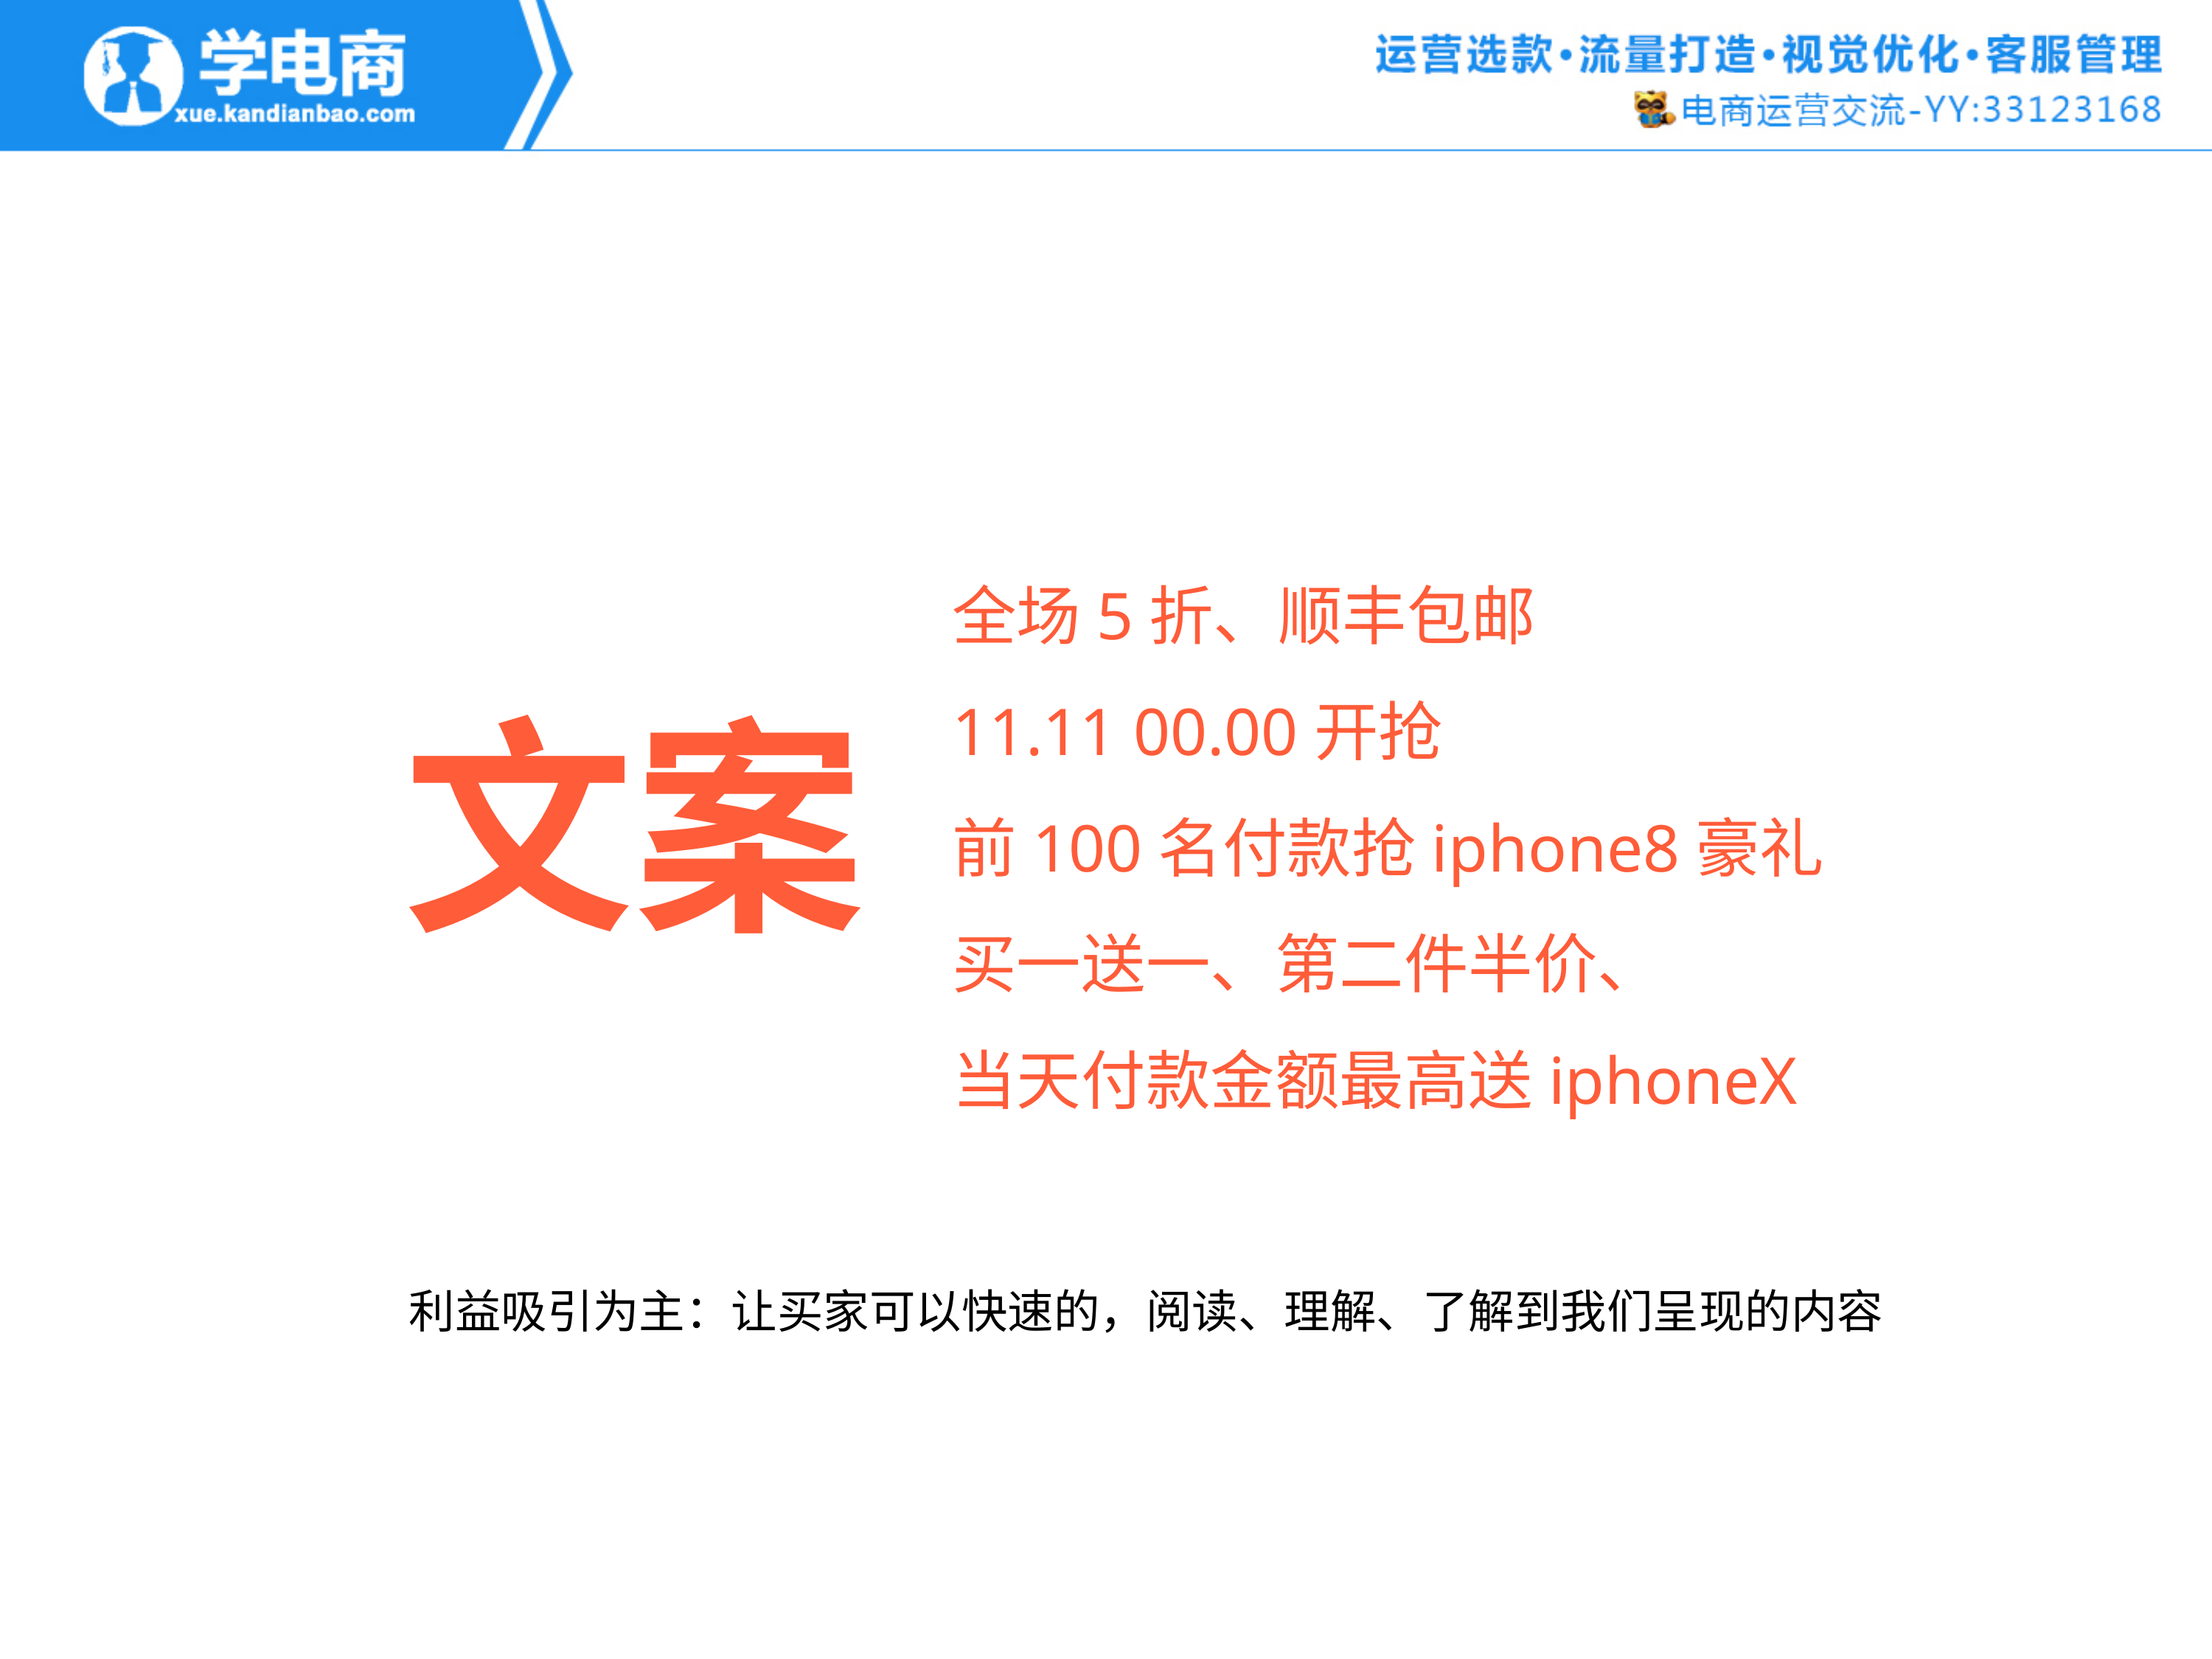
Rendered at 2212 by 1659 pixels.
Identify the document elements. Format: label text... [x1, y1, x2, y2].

text_box 全场5折、顺丰包邮 11.11 00.00开抢 前100名付款抢iphone8豪礼 买一送一、第二件半价、 当天付款金额最高送iphoneX [941, 530, 1836, 1123]
picture [0, 0, 2212, 1659]
text_box 文案 [393, 677, 876, 965]
text_box 利益吸引为主：让买家可以快速的，阅读、理解、了解到我们呈现的内容 [397, 1249, 1895, 1343]
